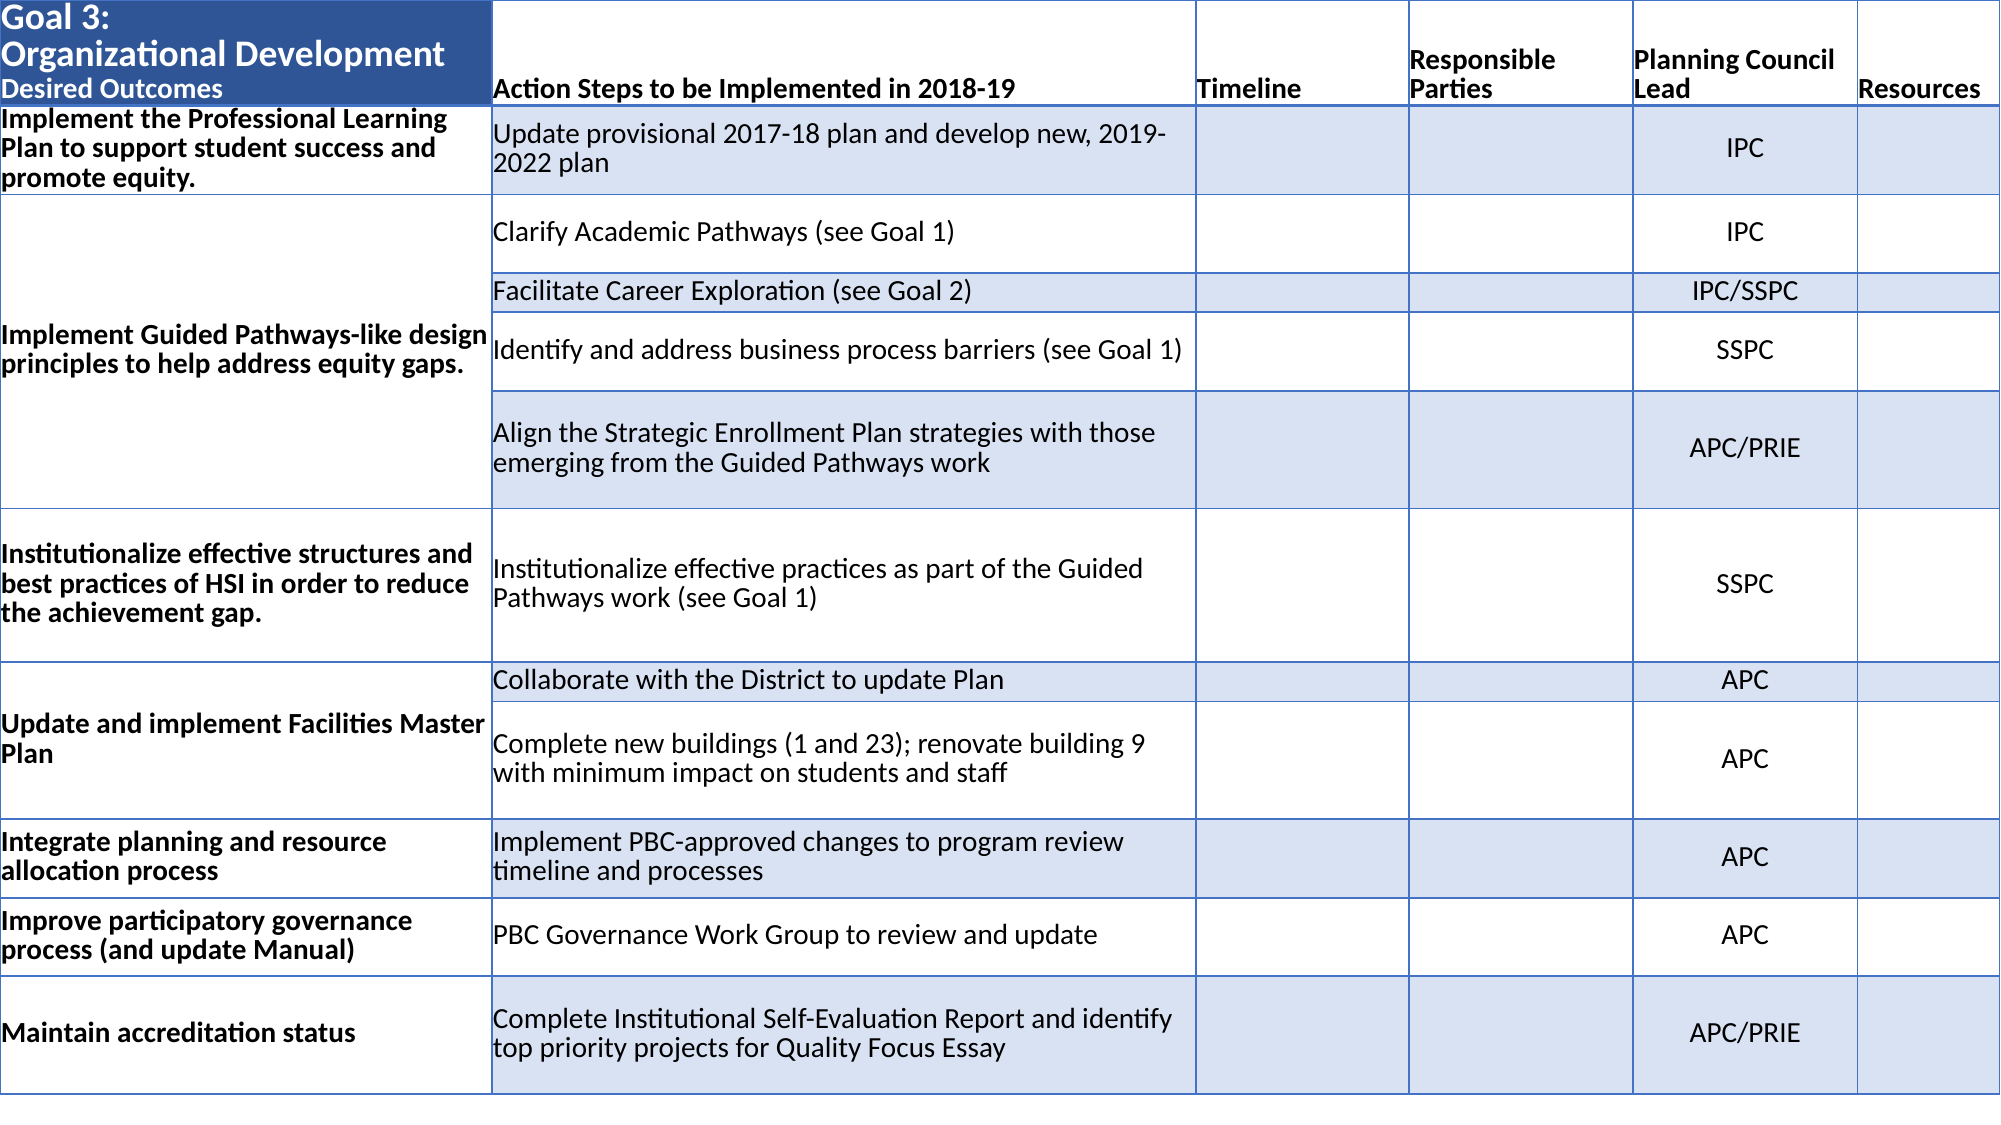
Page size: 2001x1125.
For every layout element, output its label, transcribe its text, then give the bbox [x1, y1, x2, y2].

table_cell [1410, 195, 1632, 272]
table_cell Institutionalize effective practices as part of the Guided Pathways work (see Goal 1) [493, 509, 1195, 661]
table_cell [1197, 977, 1408, 1093]
table_cell [1410, 313, 1632, 390]
table_cell [1197, 274, 1408, 311]
table_cell SSPC [1634, 509, 1857, 661]
table_header Timeline [1197, 1, 1408, 104]
table_cell [1410, 820, 1632, 897]
table_header Responsible Parties [1410, 1, 1632, 104]
table_cell Align the Strategic Enrollment Plan strategies with those emerging from the Guided Pathways work [493, 392, 1195, 508]
table_cell [1197, 195, 1408, 272]
table_cell Update and implement Facilities Master Plan [1, 663, 491, 818]
table_cell Improve participatory governance process (and update Manual) [1, 899, 491, 975]
table_cell [1410, 977, 1632, 1093]
table_cell IPC/SSPC [1634, 274, 1857, 311]
table_header Planning Council Lead [1634, 1, 1857, 104]
table_cell Clarify Academic Pathways (see Goal 1) [493, 195, 1195, 272]
table_cell [1858, 663, 1999, 701]
table_cell [1410, 107, 1632, 194]
table_cell [1858, 702, 1999, 818]
table_cell APC [1634, 820, 1857, 897]
table_header Goal 3: Organizational Development Desired Outcomes [1, 1, 491, 104]
table_cell SSPC [1634, 313, 1857, 390]
table_cell [1858, 977, 1999, 1093]
table_cell Implement Guided Pathways-like design principles to help address equity gaps. [1, 195, 491, 508]
table_cell [1858, 899, 1999, 975]
table_cell Identify and address business process barriers (see Goal 1) [493, 313, 1195, 390]
table_cell Implement the Professional Learning Plan to support student success and promote equity. [1, 107, 491, 194]
table_cell [1197, 899, 1408, 975]
table_cell Integrate planning and resource allocation process [1, 820, 491, 897]
table_cell APC [1634, 663, 1857, 701]
table_cell Update provisional 2017-18 plan and develop new, 2019-2022 plan [493, 107, 1195, 194]
table_header Action Steps to be Implemented in 2018-19 [493, 1, 1195, 104]
table_cell APC [1634, 702, 1857, 818]
table_cell [1858, 274, 1999, 311]
table_cell Complete Institutional Self-Evaluation Report and identify top priority projects for Quality Focus Essay [493, 977, 1195, 1093]
table_cell Institutionalize effective structures and best practices of HSI in order to reduce the achievement gap. [1, 509, 491, 661]
table_cell Implement PBC-approved changes to program review timeline and processes [493, 820, 1195, 897]
table_cell APC [1634, 899, 1857, 975]
table_cell [1197, 820, 1408, 897]
table_cell Facilitate Career Exploration (see Goal 2) [493, 274, 1195, 311]
table_cell [1410, 392, 1632, 508]
table_cell [1410, 899, 1632, 975]
table_cell [1858, 107, 1999, 194]
table_cell [1410, 509, 1632, 661]
table_cell [1197, 663, 1408, 701]
table_cell Collaborate with the District to update Plan [493, 663, 1195, 701]
table_header Resources [1858, 1, 1999, 104]
table_cell [1410, 274, 1632, 311]
table_cell [1197, 702, 1408, 818]
table_cell Maintain accreditation status [1, 977, 491, 1093]
table_cell [1858, 313, 1999, 390]
table_cell PBC Governance Work Group to review and update [493, 899, 1195, 975]
table_cell [1858, 392, 1999, 508]
table_cell [1197, 509, 1408, 661]
table_cell [1410, 663, 1632, 701]
table_cell IPC [1634, 195, 1857, 272]
table_cell APC/PRIE [1634, 977, 1857, 1093]
table_cell [1410, 702, 1632, 818]
table_cell [1197, 107, 1408, 194]
table_cell APC/PRIE [1634, 392, 1857, 508]
table_cell [1858, 820, 1999, 897]
table_cell [1197, 313, 1408, 390]
table_cell [1197, 392, 1408, 508]
table_cell Complete new buildings (1 and 23); renovate building 9 with minimum impact on students and staff [493, 702, 1195, 818]
table_cell [1858, 195, 1999, 272]
table_cell [1858, 509, 1999, 661]
table_cell IPC [1634, 107, 1857, 194]
